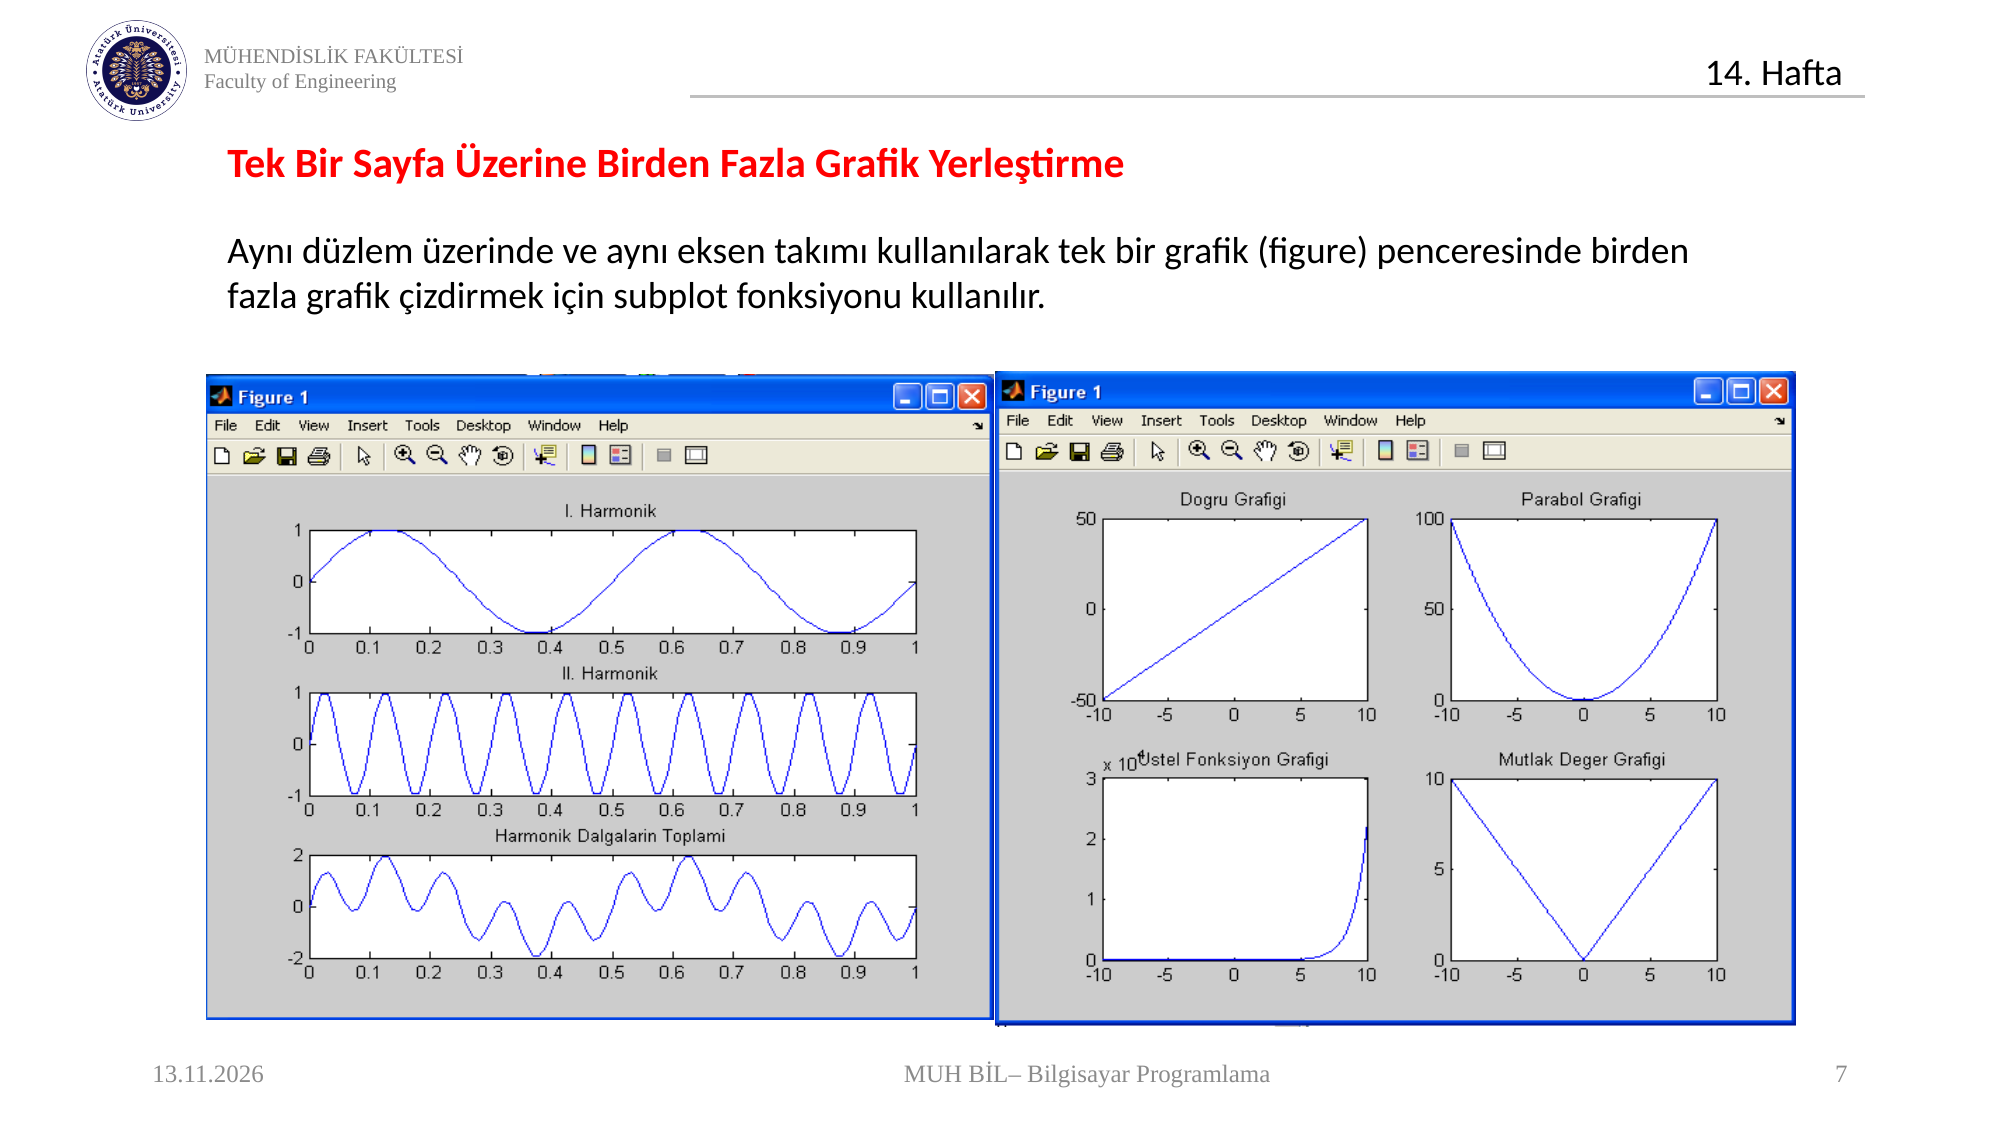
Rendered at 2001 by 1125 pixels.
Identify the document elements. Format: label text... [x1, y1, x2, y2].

text_box Tek Bir Sayfa Üzerine Birden Fazla Grafik Yerleştirme [212, 128, 1723, 194]
slide_number 7 [1795, 1042, 1863, 1103]
picture [86, 20, 187, 121]
picture [995, 371, 1796, 1027]
footer MUH BİL– Bilgisayar Programlama [410, 1042, 1765, 1103]
text_box Aynı düzlem üzerinde ve aynı eksen takımı kullanılarak tek bir grafik (figure) penceresinde birden fazla grafik çizdirmek için subplot fonksiyonu kullanılır. [212, 218, 1762, 324]
picture [206, 374, 994, 1020]
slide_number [137, 1042, 374, 1103]
